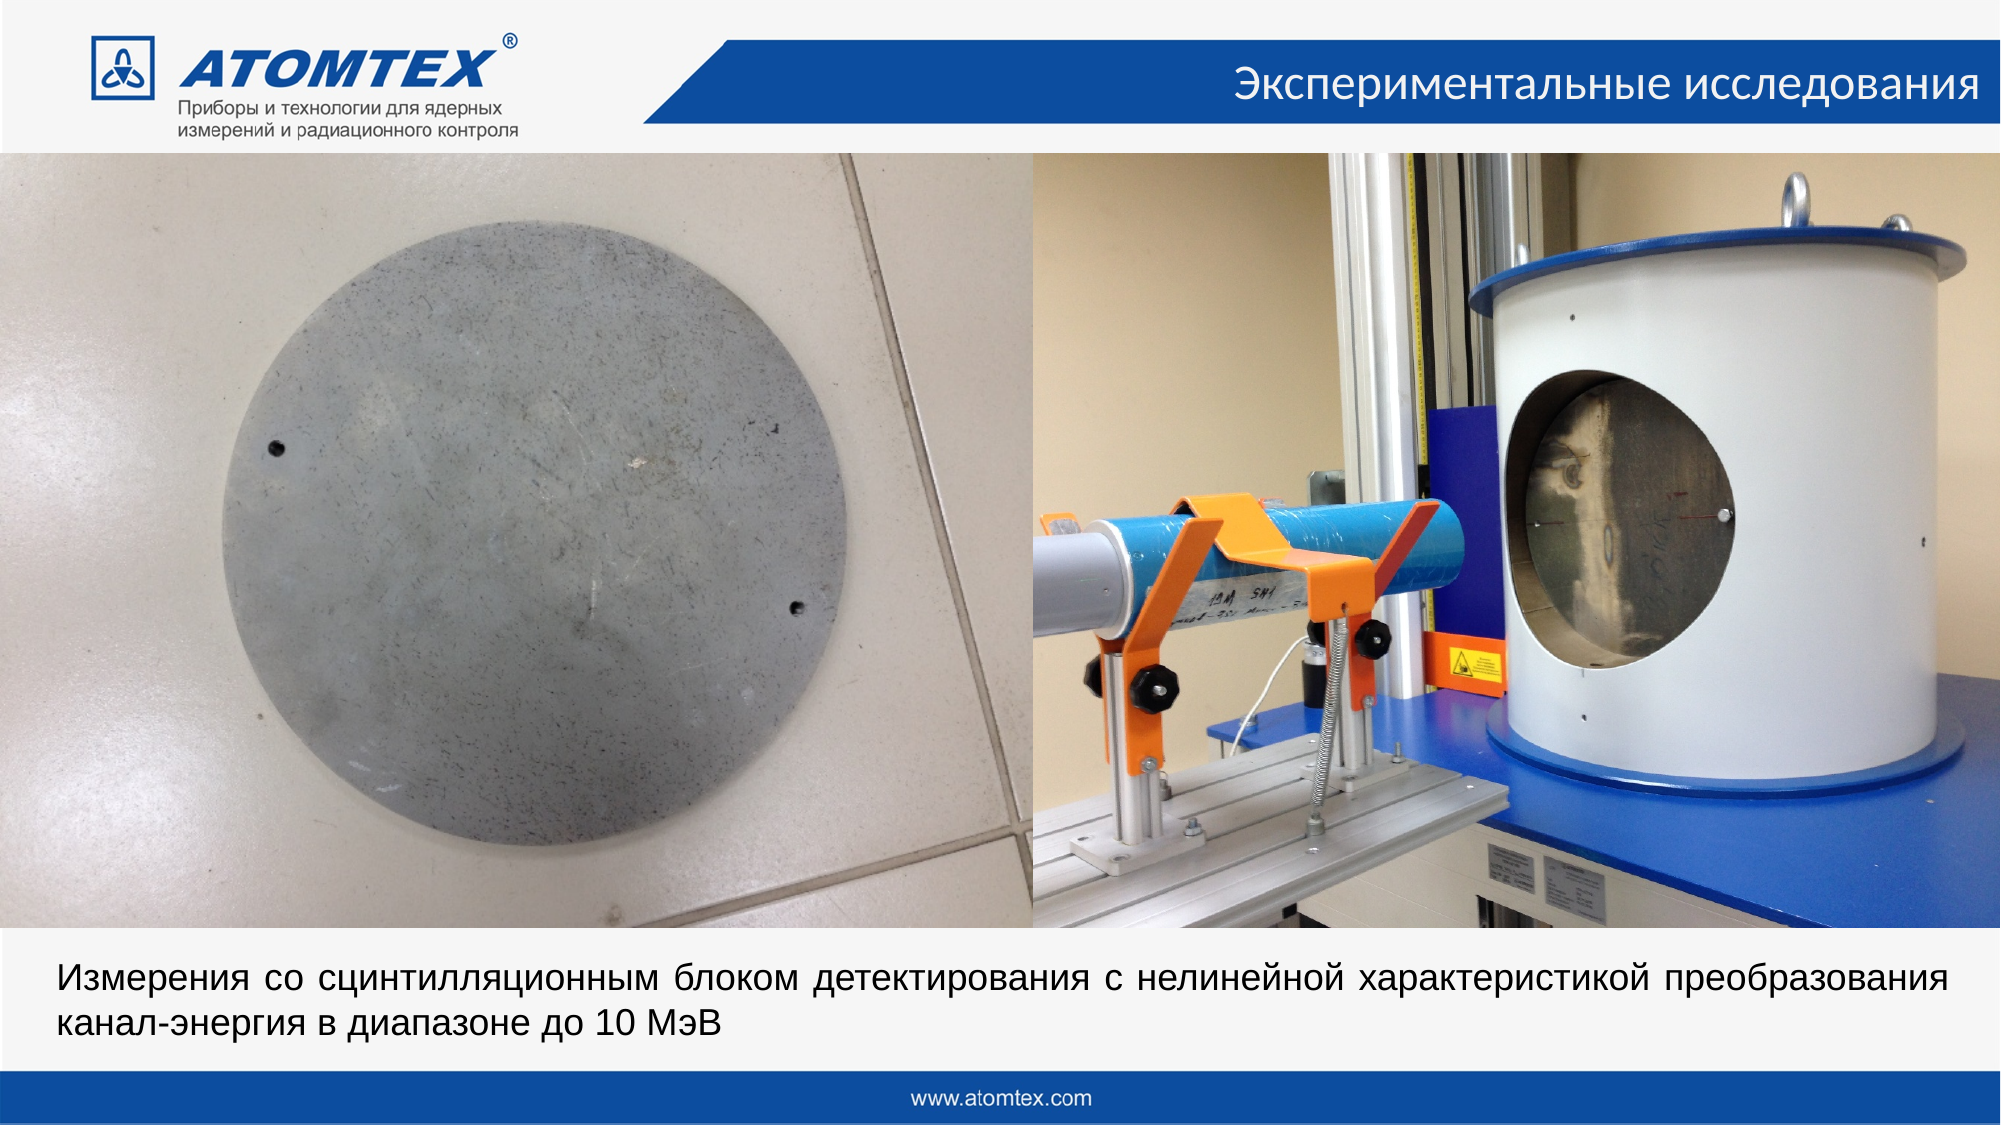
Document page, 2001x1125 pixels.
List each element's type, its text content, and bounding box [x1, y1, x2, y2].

text_box Экспериментальные исследования [1218, 42, 1996, 118]
text_box Измерения со сцинтилляционным блоком детектирования с нелинейной характеристикой преобразования канал-энергия в диапазоне до 10 МэВ [41, 945, 1965, 1051]
picture [0, 0, 2001, 1125]
